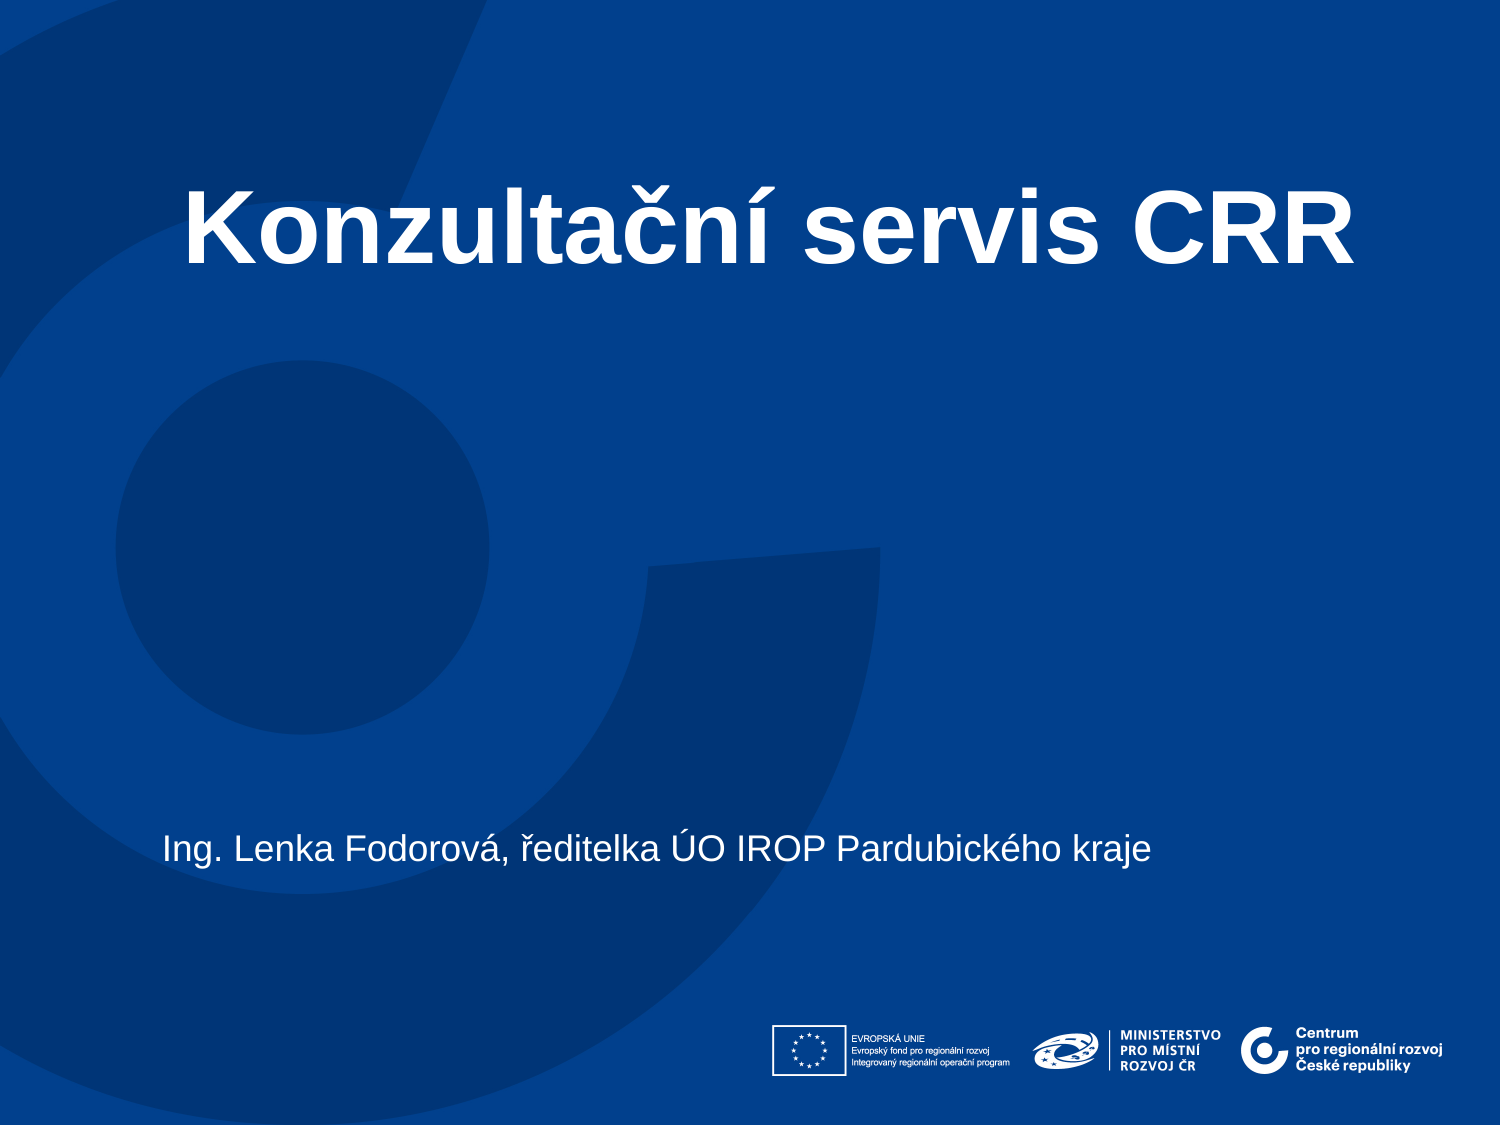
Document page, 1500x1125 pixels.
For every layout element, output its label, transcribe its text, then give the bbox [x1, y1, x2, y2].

text_box Ing. Lenka Fodorová, ředitelka ÚO IROP Pardubického kraje [146, 817, 1330, 877]
picture [0, 0, 1500, 1125]
text_box Konzultační servis CRR [162, 152, 1379, 515]
